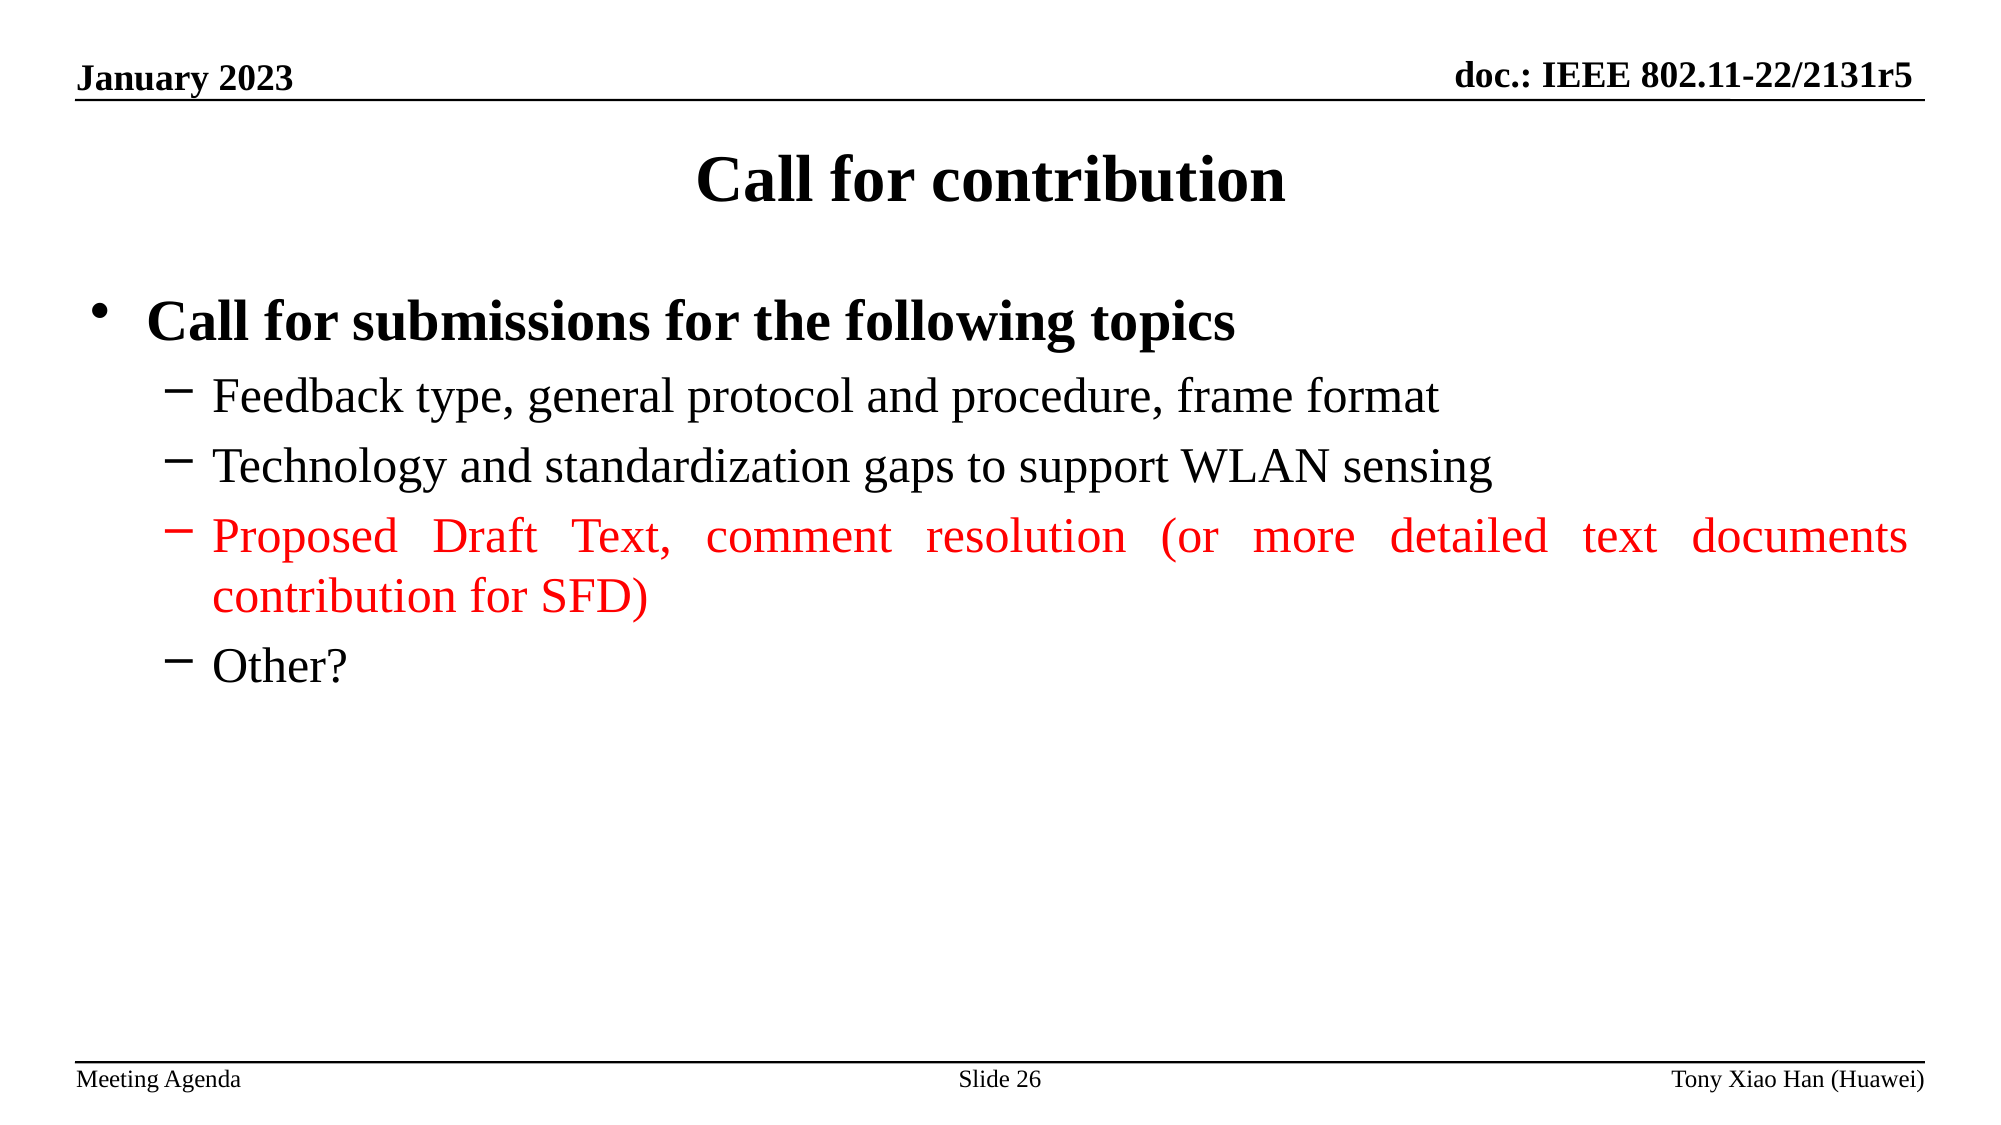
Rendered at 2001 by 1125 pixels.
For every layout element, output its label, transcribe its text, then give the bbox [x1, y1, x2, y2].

text_box Call for contribution [362, 87, 1638, 263]
text_box Call for submissions for the following topics Feedback type, general protocol and procedure, frame format Technology and standardization gaps to support WLAN sensing Proposed Draft Text, comment resolution (or more detailed text documents contribution for SFD) Other? [75, 275, 1925, 1050]
